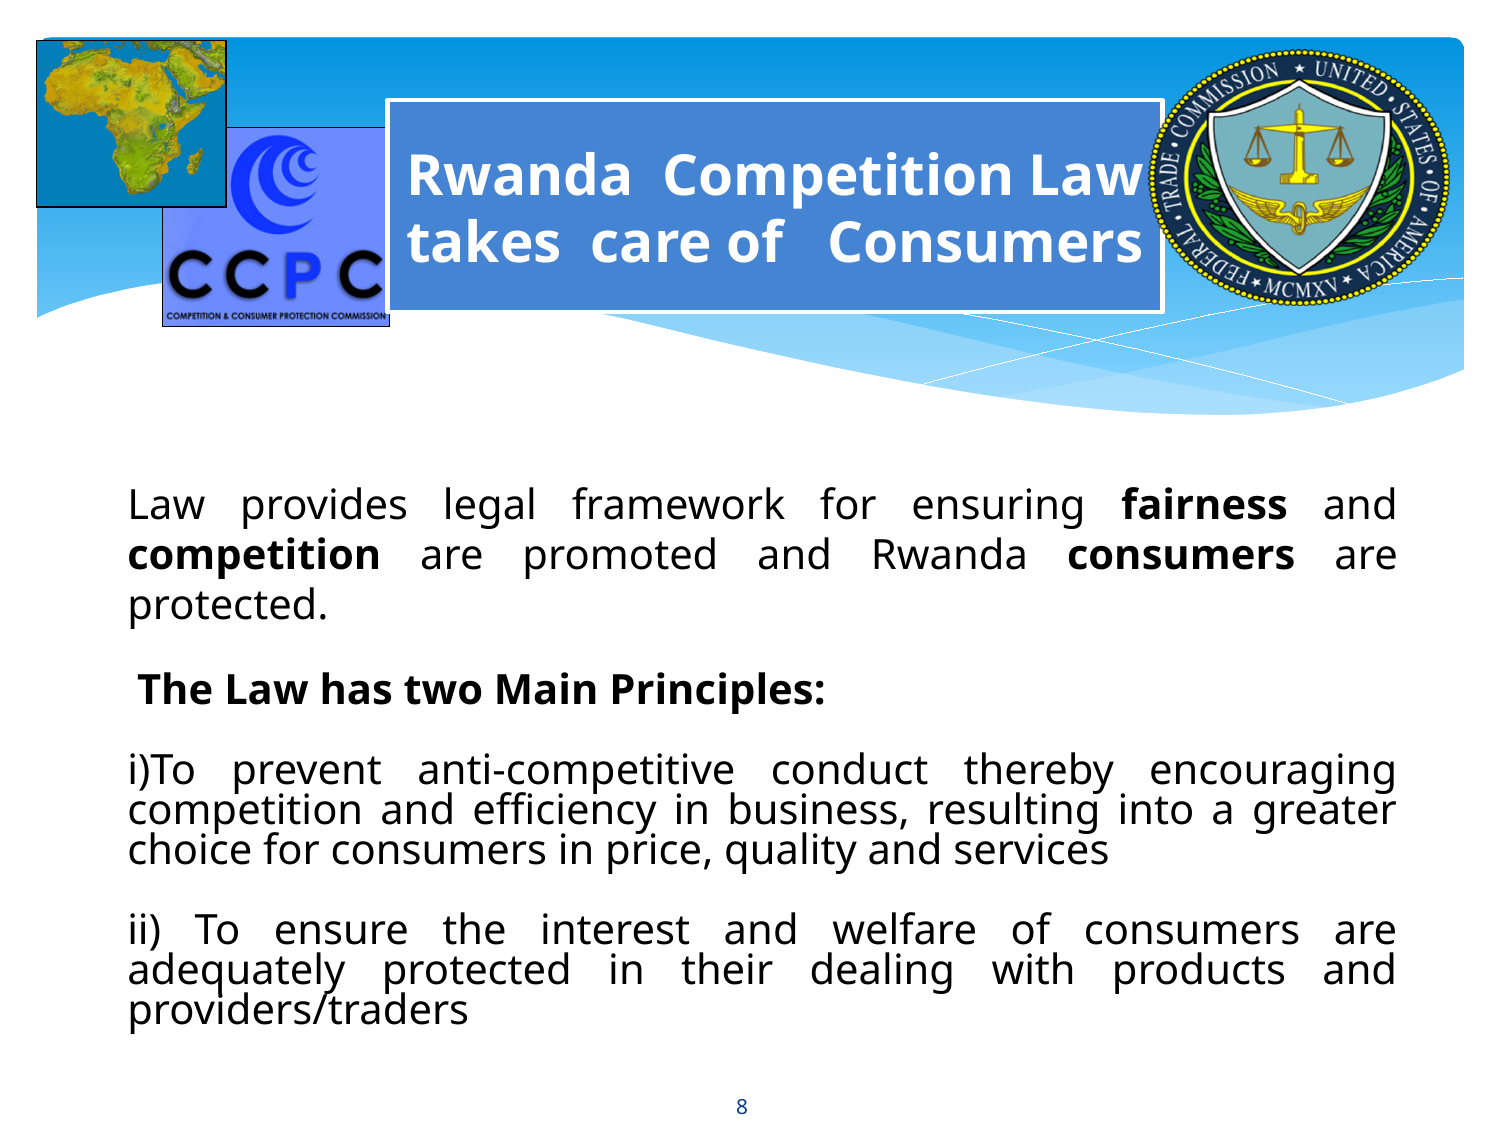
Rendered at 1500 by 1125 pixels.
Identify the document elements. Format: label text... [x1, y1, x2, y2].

picture [187, 149, 203, 174]
title Rwanda Competition Law takes care of Consumers [385, 98, 1147, 314]
picture [162, 127, 390, 327]
picture [1148, 50, 1451, 306]
picture [45, 41, 226, 194]
slide_number 8 [646, 1077, 838, 1125]
text_box Law provides legal framework for ensuring fairness and competition are promoted and Rwanda consumers are protected. The Law has two Main Principles: i)To prevent anti-competitive conduct thereby encouraging competition and efficiency in business, resulting into a greater choice for consumers in price, quality and services ii) To ensure the interest and welfare of consumers are adequately protected in their dealing with products and providers/traders [112, 375, 1413, 1040]
picture [132, 41, 141, 49]
